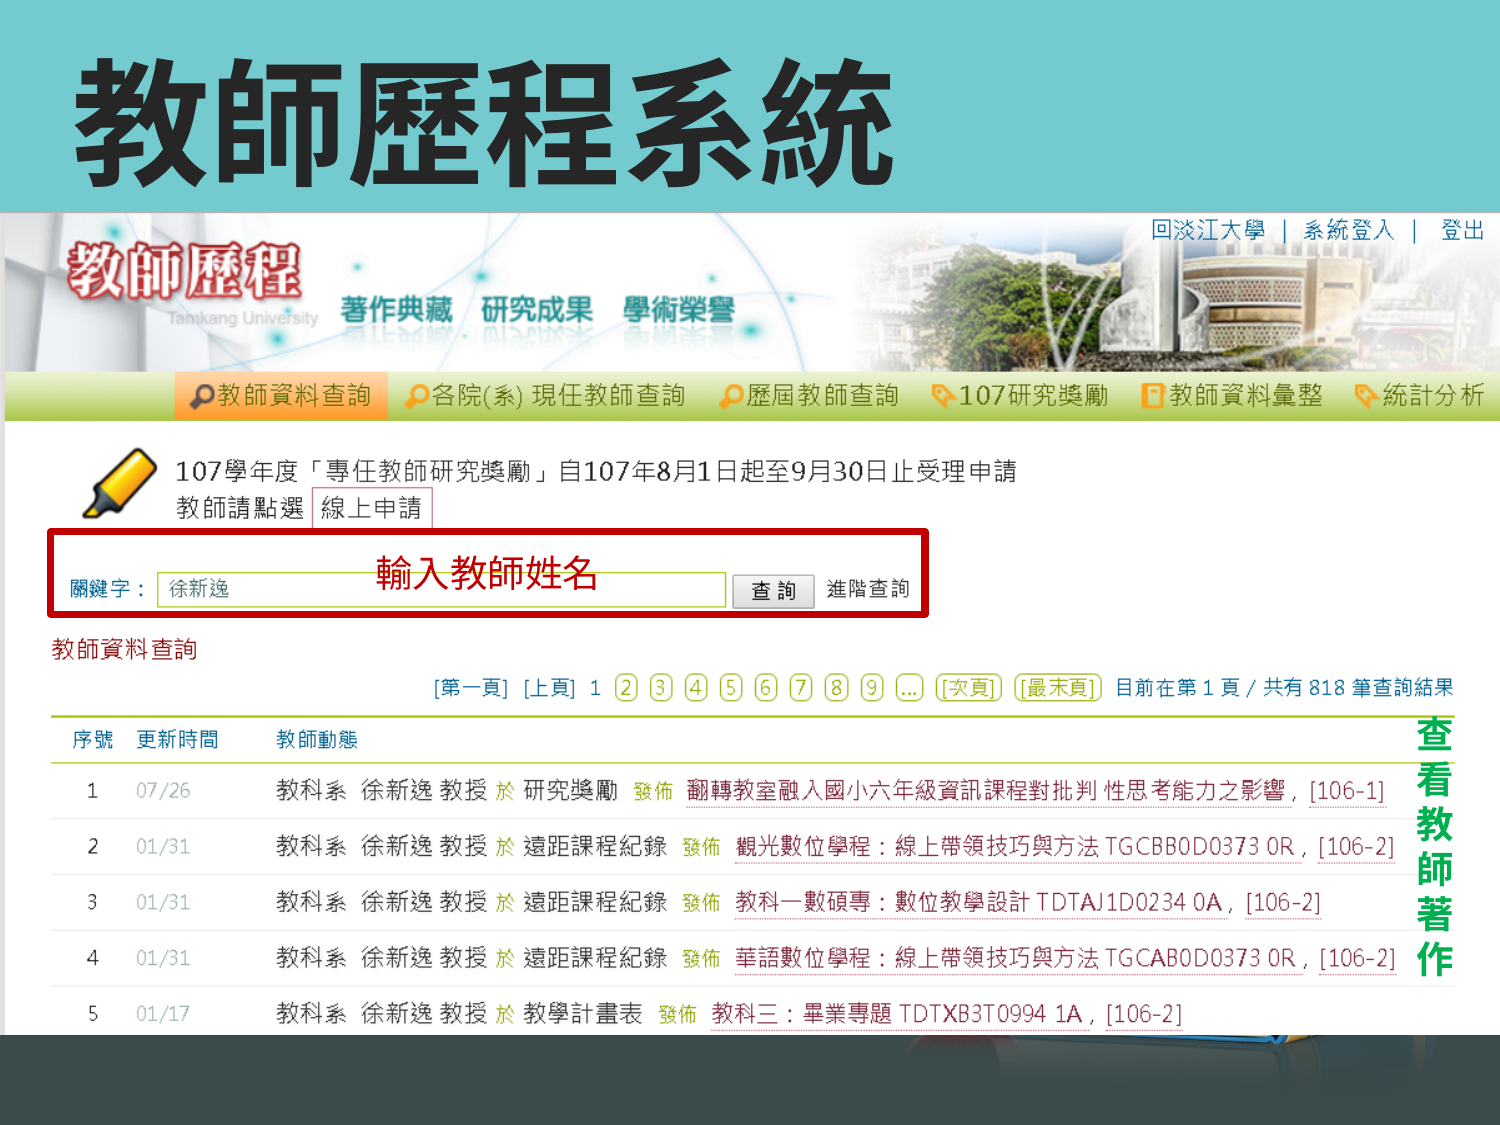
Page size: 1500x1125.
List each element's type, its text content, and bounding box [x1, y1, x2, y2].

picture [0, 212, 1500, 1094]
text_box 教師歷程系統 [57, 30, 913, 211]
